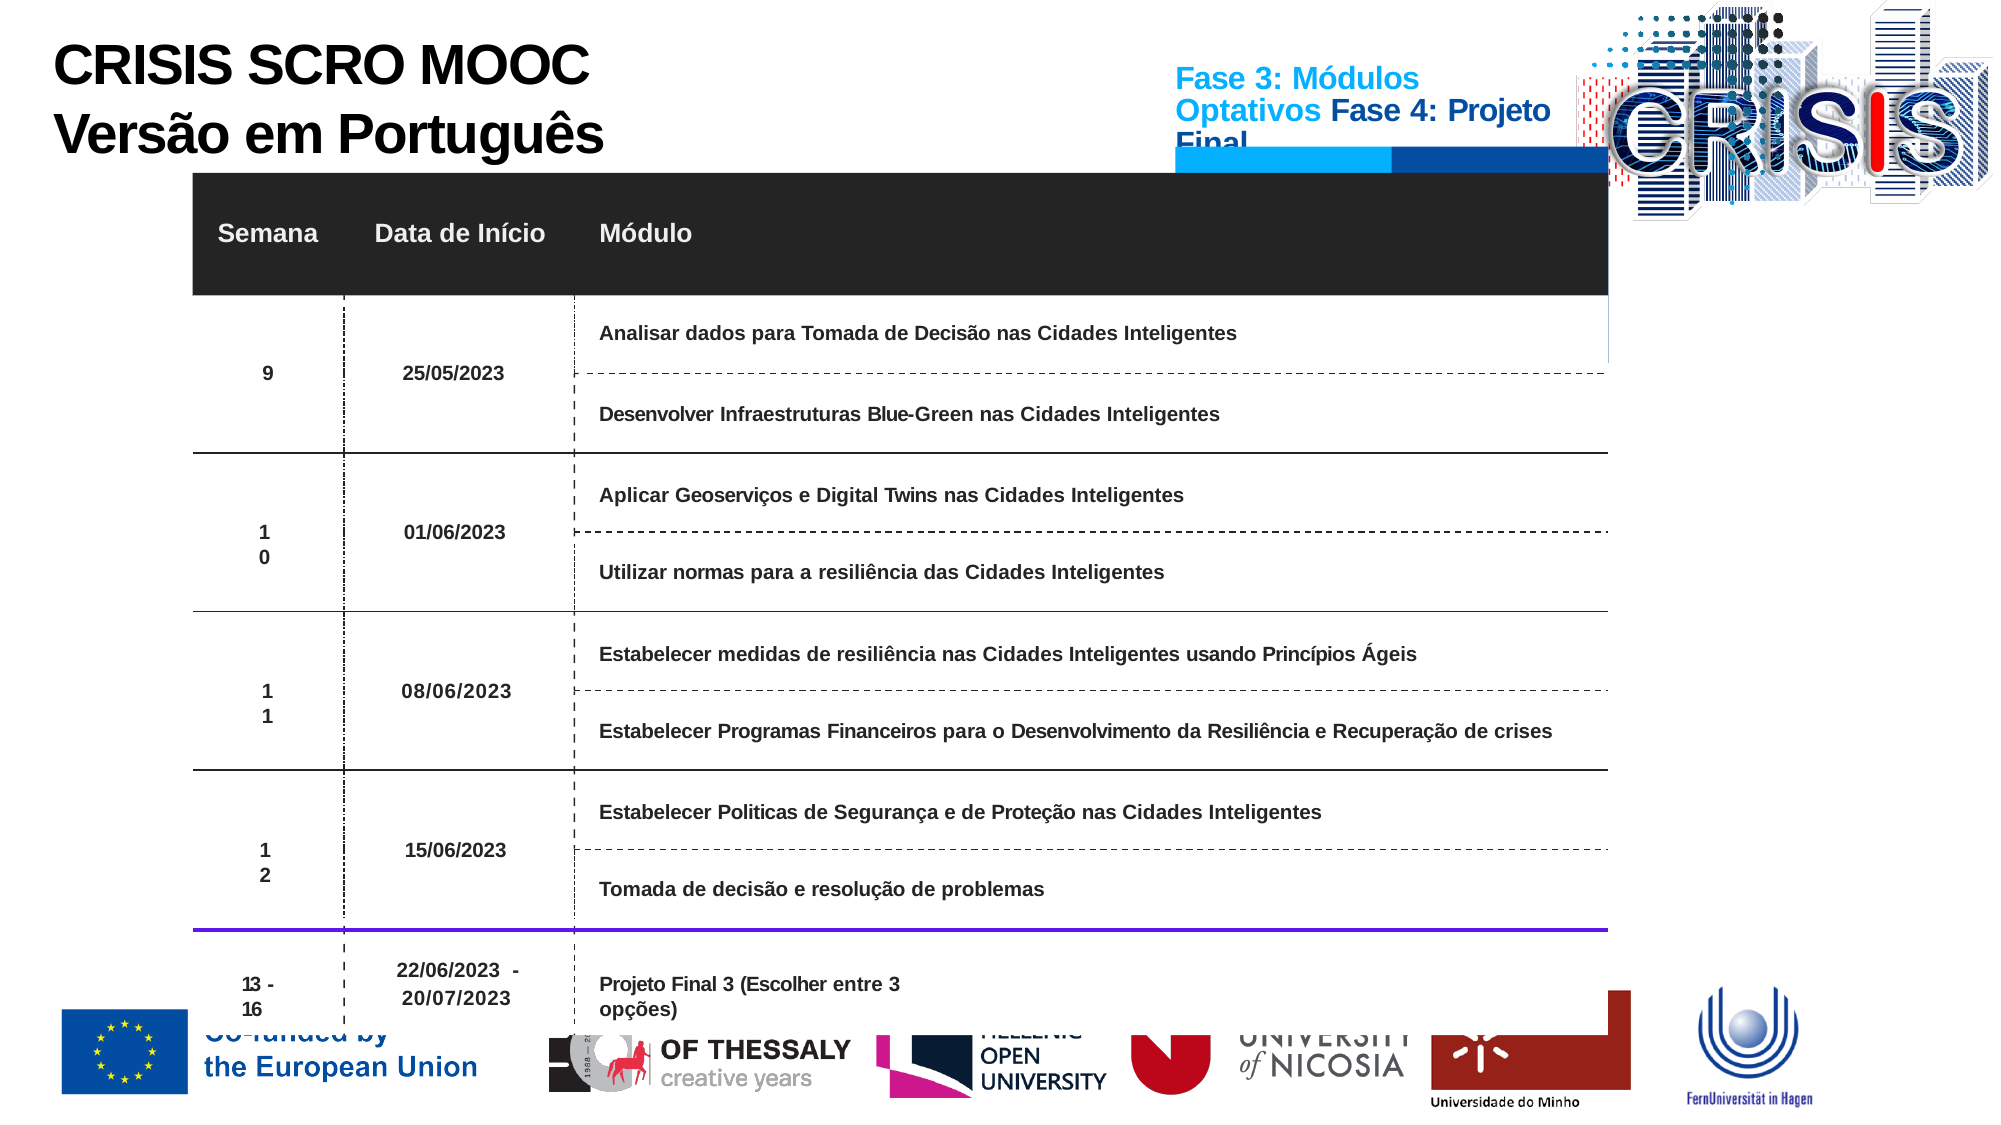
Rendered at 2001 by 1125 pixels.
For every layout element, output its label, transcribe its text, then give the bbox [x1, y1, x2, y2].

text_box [192, 173, 1608, 1035]
picture [532, 1036, 1109, 1100]
picture [56, 1004, 509, 1100]
picture [1131, 1036, 1414, 1095]
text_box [192, 146, 1592, 173]
text_box CRISIS SCRO MOOC Versão em Português [51, 26, 1130, 165]
picture [1425, 984, 1634, 1113]
picture [1684, 984, 1814, 1123]
picture [1575, 0, 1993, 221]
text_box Fase 3: Módulos Optativos Fase 4: Projeto Final [1173, 55, 1576, 146]
